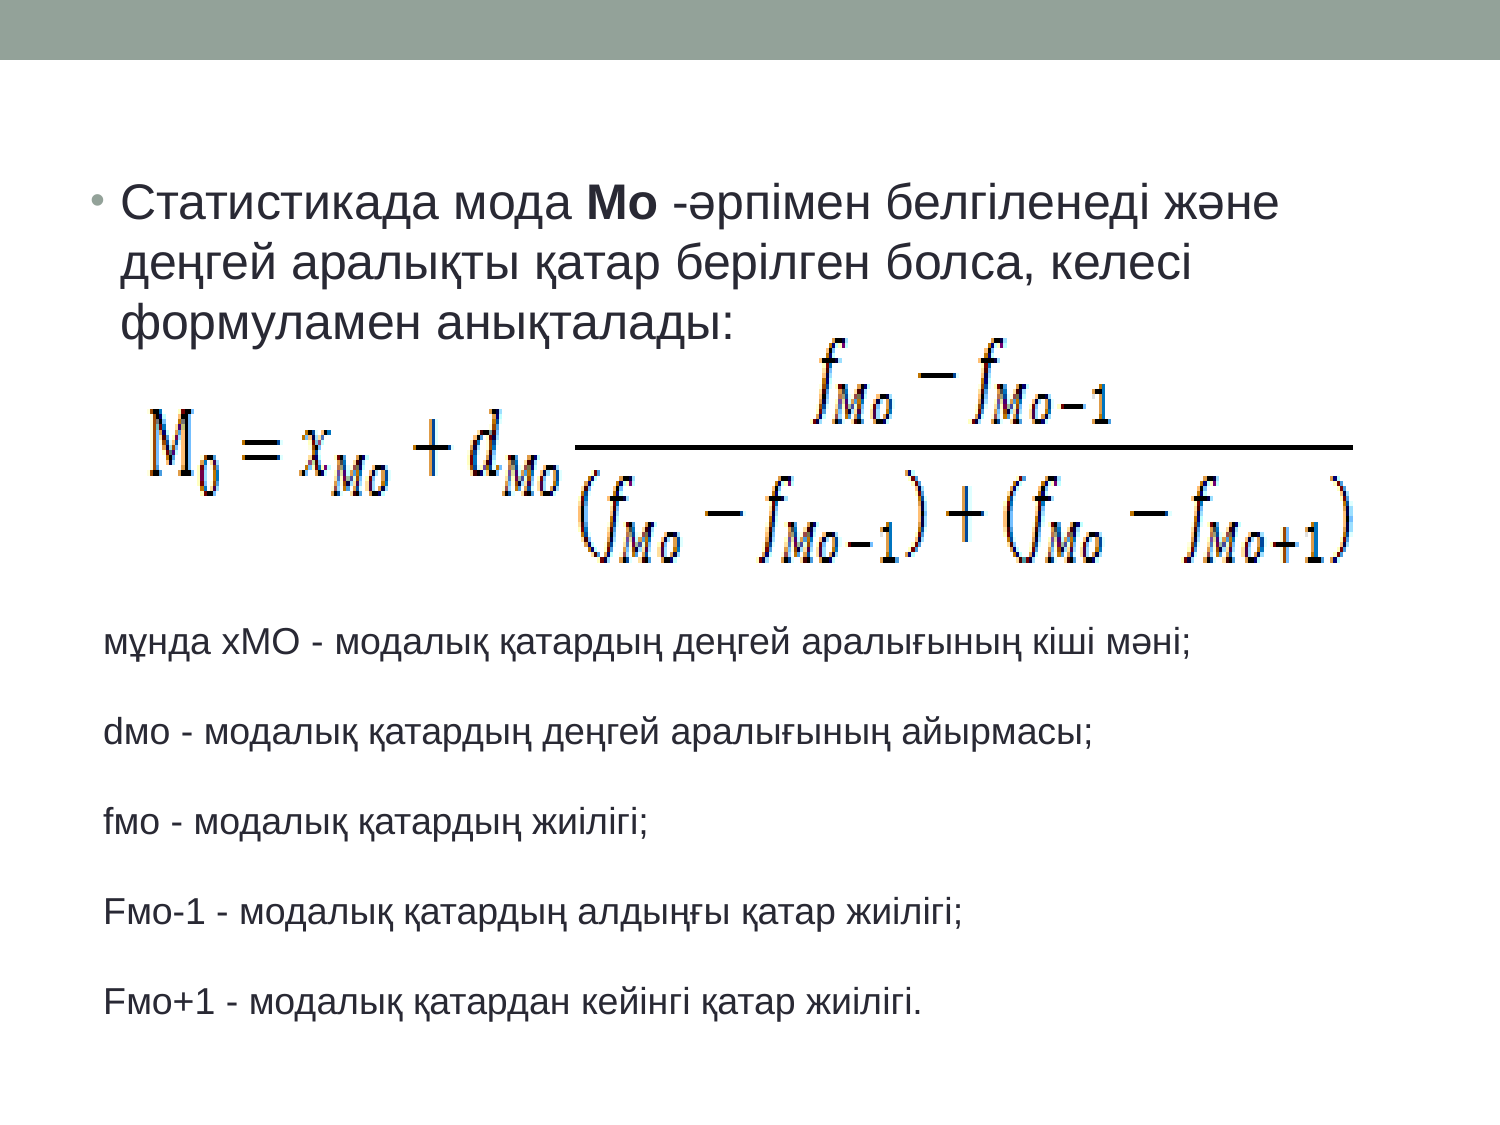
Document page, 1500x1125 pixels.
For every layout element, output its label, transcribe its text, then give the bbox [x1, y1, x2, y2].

list Статистикада мода Мо -әрпімен белгіленеді және деңгей аралықты қатар берілген болса, келесі формуламен анықталады: [75, 162, 1425, 963]
text_box мұнда хMO - модалық қатардың деңгей аралығының кіші мәні; dмо - модалық қатардың деңгей аралығының айырмасы; fмо - модалық қатардың жиілігі; Fмо-1 - модалық қатардың алдыңғы қатар жиілігі; Fмо+1 - модалық қатардан кейінгі қатар жиілігі. [88, 609, 1282, 1030]
picture [147, 337, 1353, 563]
